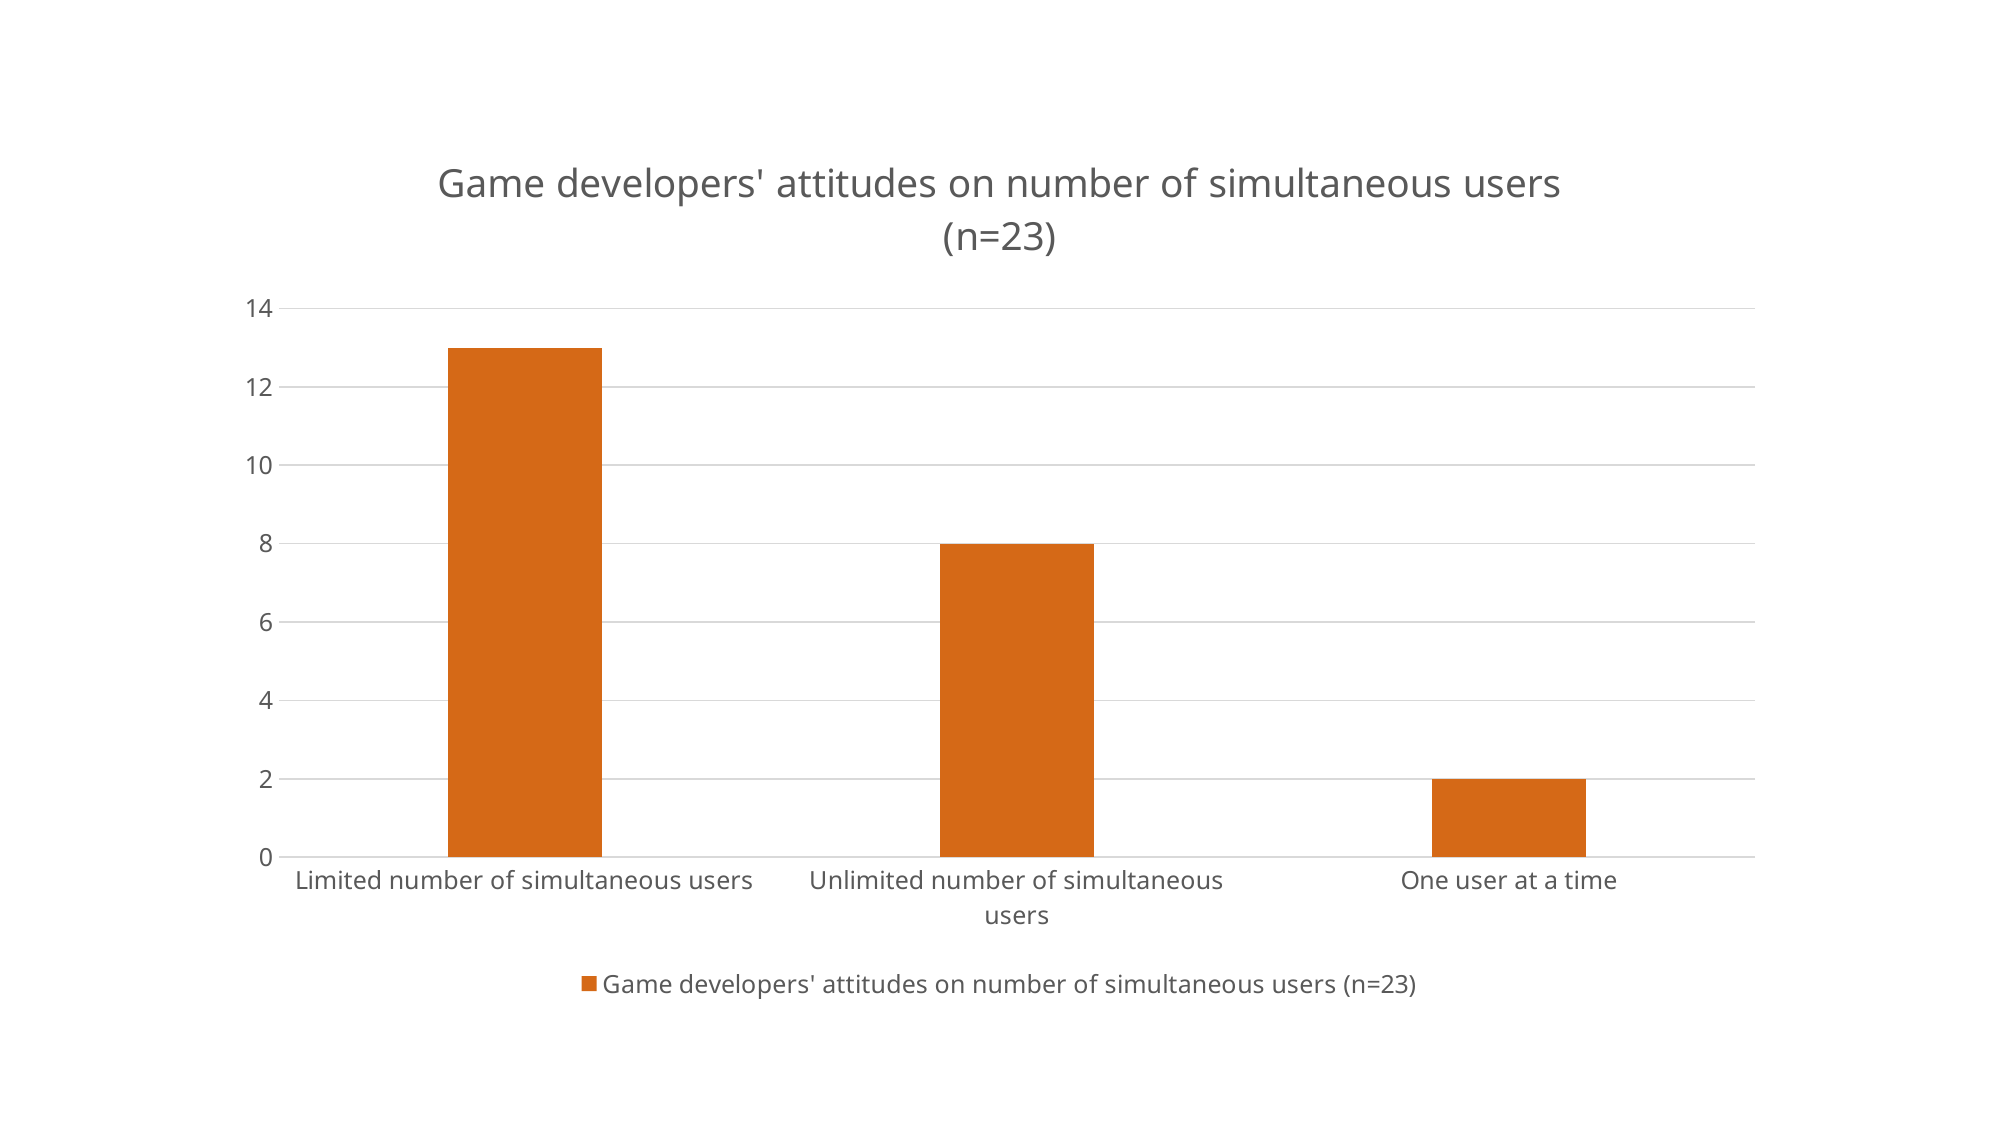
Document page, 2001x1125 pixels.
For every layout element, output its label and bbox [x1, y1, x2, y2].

chart [213, 117, 1787, 1007]
